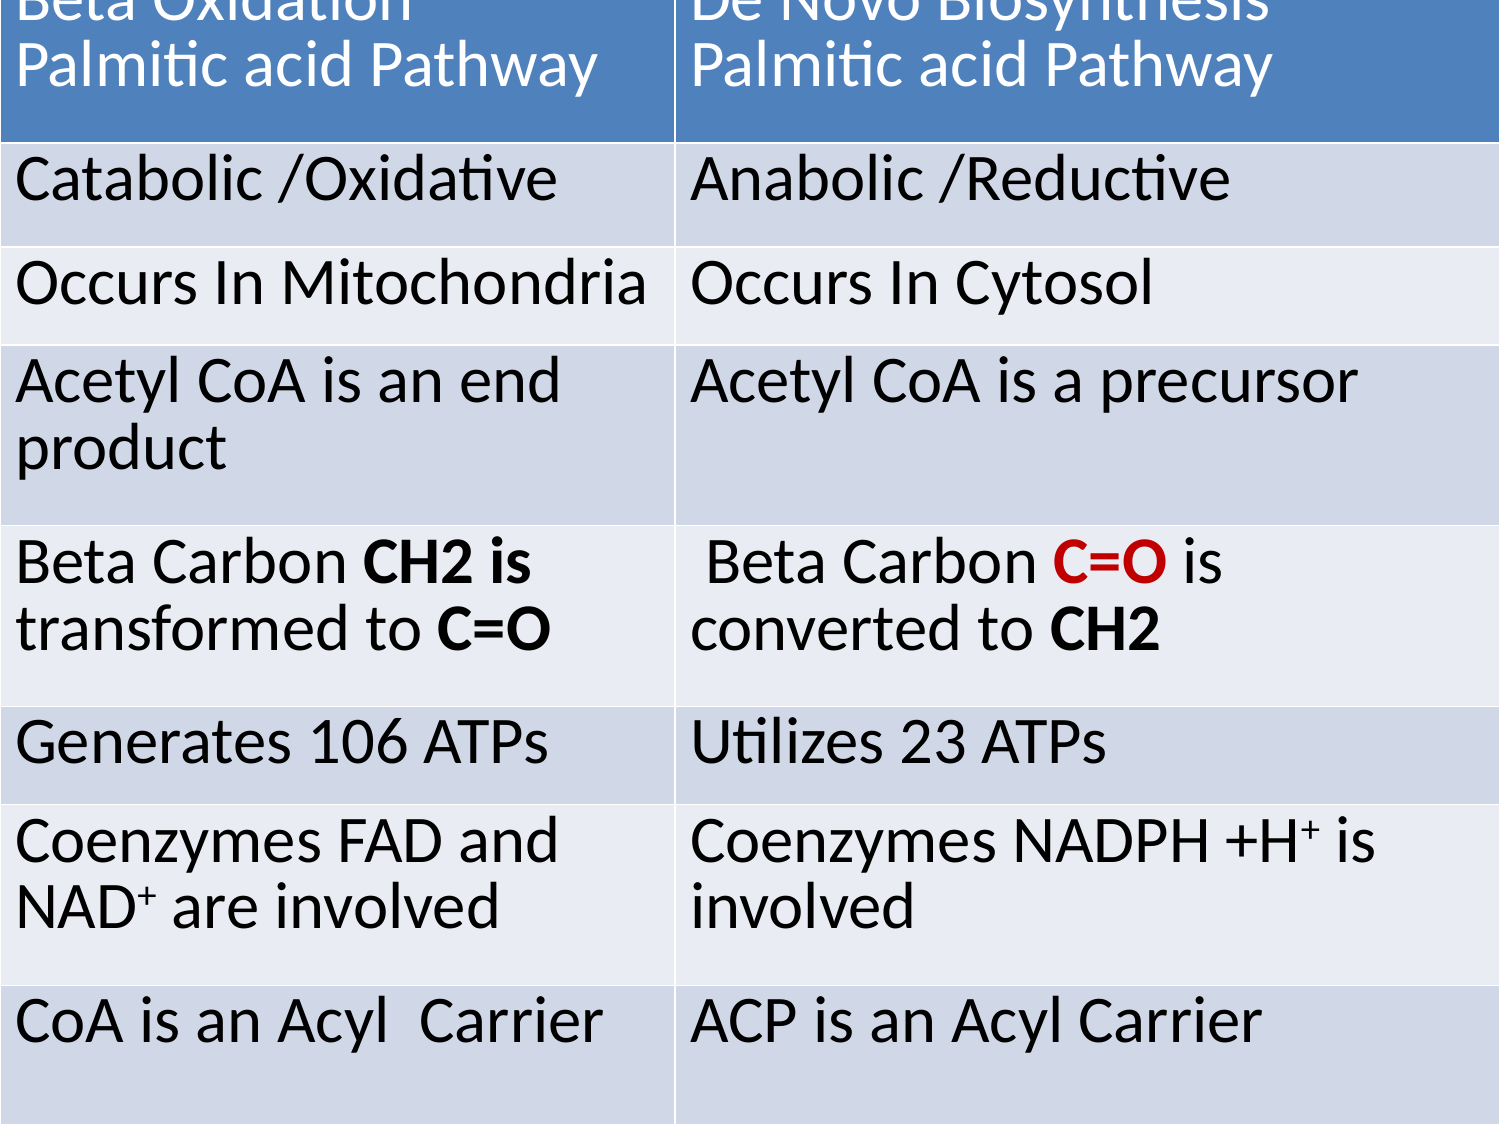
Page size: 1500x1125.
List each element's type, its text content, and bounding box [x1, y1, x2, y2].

table_cell Generates 106 ATPs [1, 707, 674, 804]
table_header De Novo Biosynthesis Palmitic acid Pathway [676, 0, 1499, 142]
table_cell Coenzymes FAD and NAD+ are involved [1, 805, 674, 985]
table_cell Beta Carbon C=O is converted to CH2 [676, 526, 1499, 706]
table_cell Coenzymes NADPH +H+ is involved [676, 805, 1499, 985]
table_cell CoA is an Acyl Carrier [1, 986, 674, 1124]
table_cell ACP is an Acyl Carrier [676, 986, 1499, 1124]
table_cell Acetyl CoA is a precursor [676, 346, 1499, 525]
table_header Beta Oxidation Palmitic acid Pathway [1, 0, 674, 142]
table_cell Catabolic /Oxidative [1, 144, 674, 246]
table_cell Occurs In Mitochondria [1, 248, 674, 344]
table_cell Anabolic /Reductive [676, 144, 1499, 246]
table_cell Utilizes 23 ATPs [676, 707, 1499, 804]
table_cell Beta Carbon CH2 is transformed to C=O [1, 526, 674, 706]
table_cell Acetyl CoA is an end product [1, 346, 674, 525]
table_cell Occurs In Cytosol [676, 248, 1499, 344]
